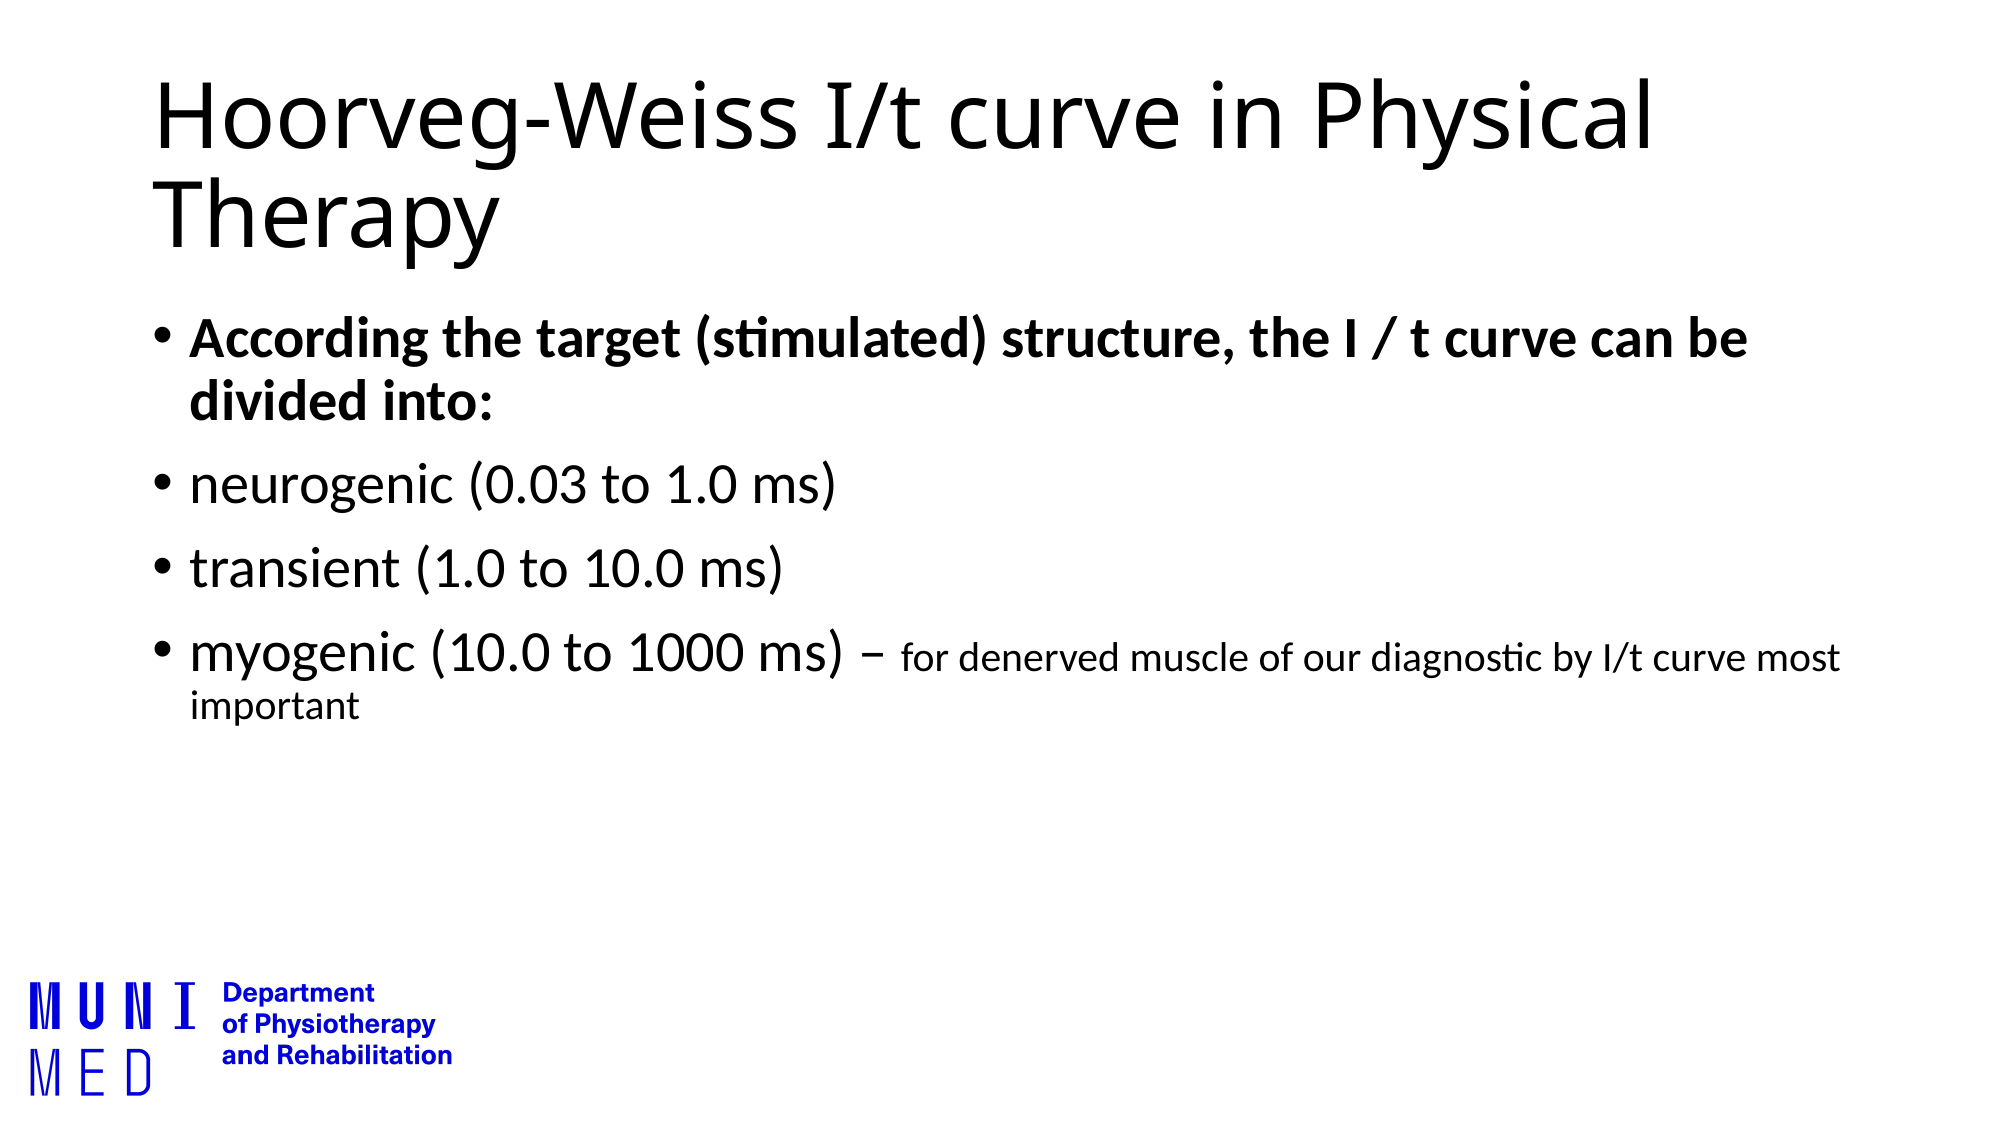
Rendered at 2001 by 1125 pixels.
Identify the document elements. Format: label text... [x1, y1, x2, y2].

list According the target (stimulated) structure, the I / t curve can be divided into: neurogenic (0.03 to 1.0 ms) transient (1.0 to 10.0 ms) myogenic (10.0 to 1000 ms) – for denerved muscle of our diagnostic by I/t curve most important [137, 299, 1863, 1014]
picture [0, 952, 481, 1125]
title Hoorveg-Weiss I/t curve in Physical Therapy [137, 59, 1863, 278]
